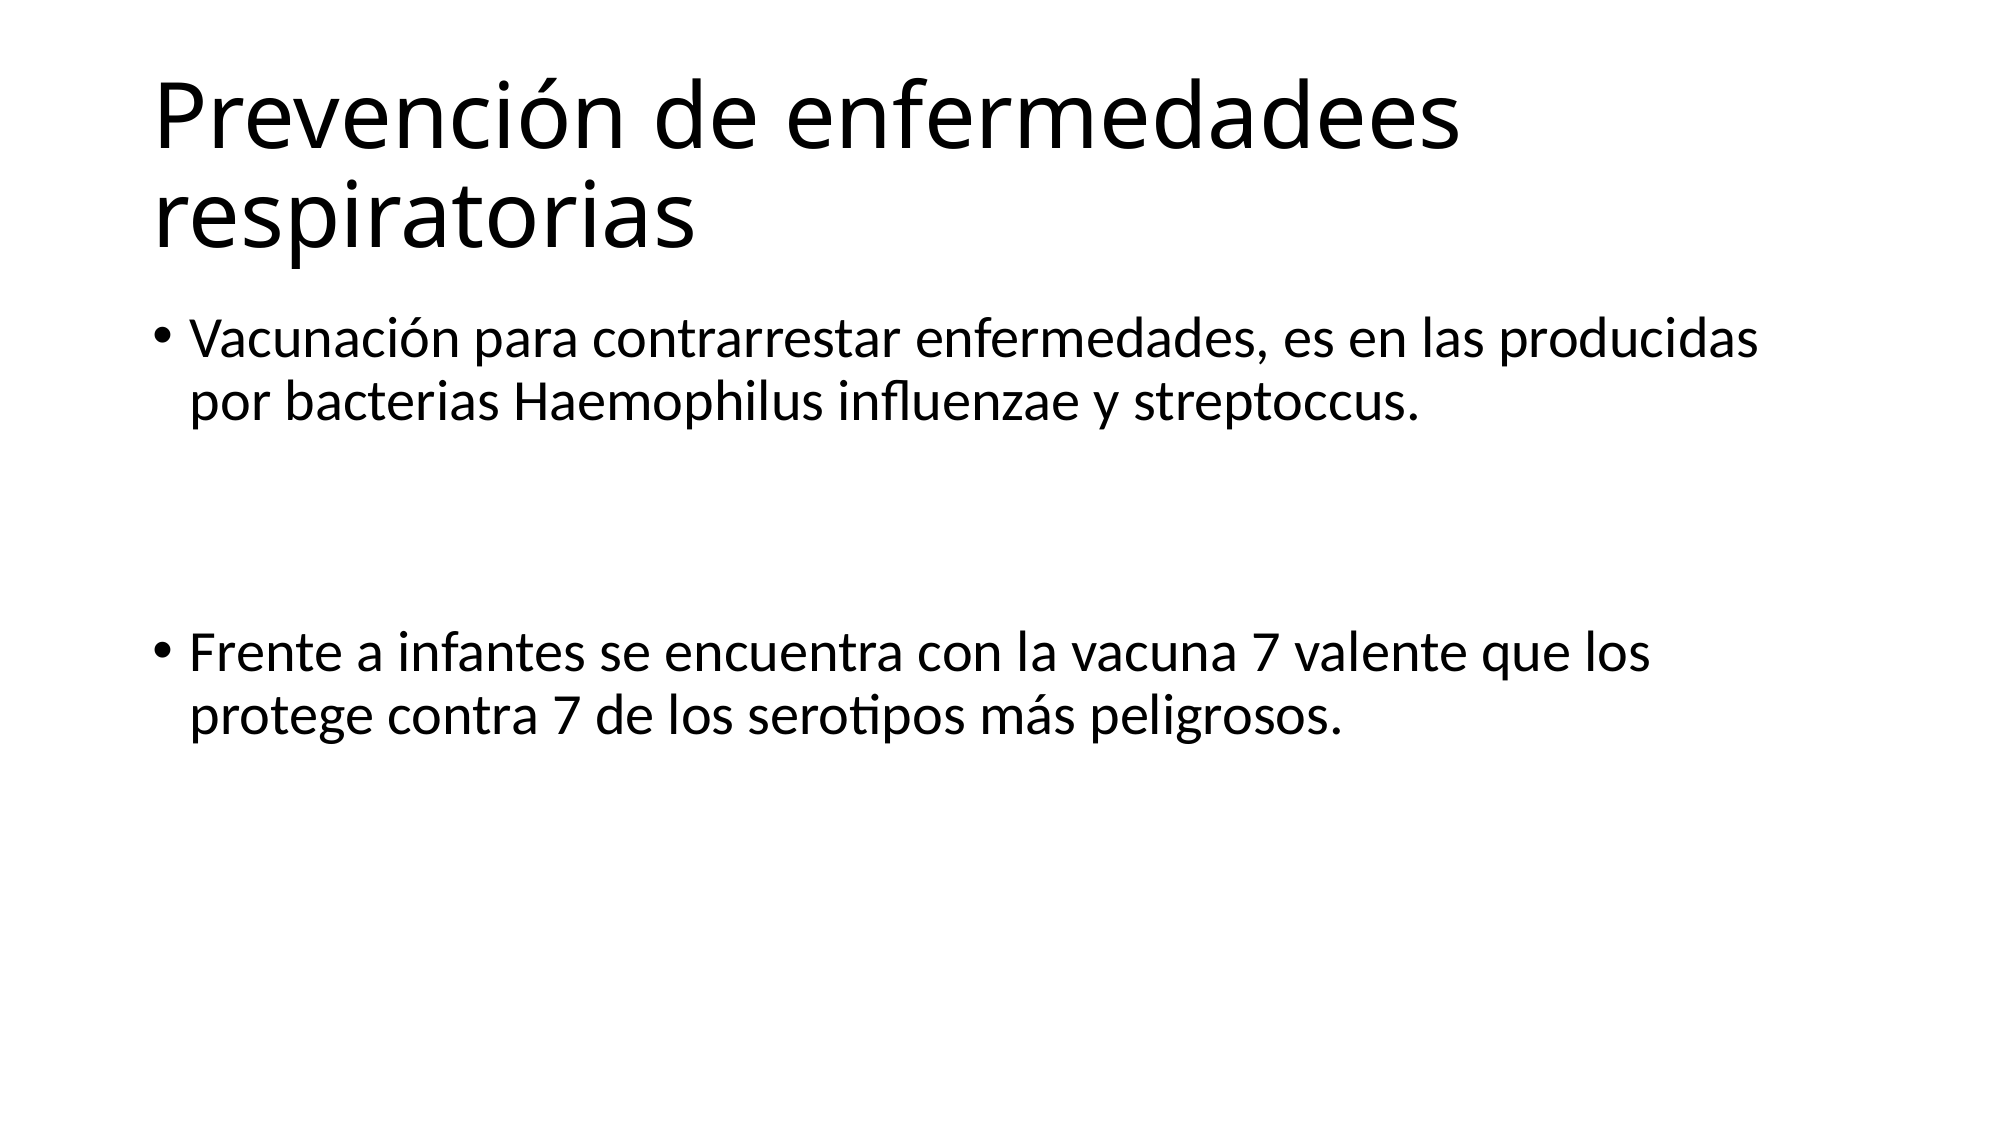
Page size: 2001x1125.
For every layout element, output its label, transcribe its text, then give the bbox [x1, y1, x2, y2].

title Prevención de enfermedadees respiratorias [137, 59, 1863, 278]
list Vacunación para contrarrestar enfermedades, es en las producidas por bacterias Haemophilus influenzae y streptoccus. Frente a infantes se encuentra con la vacuna 7 valente que los protege contra 7 de los serotipos más peligrosos. [137, 299, 1863, 1014]
